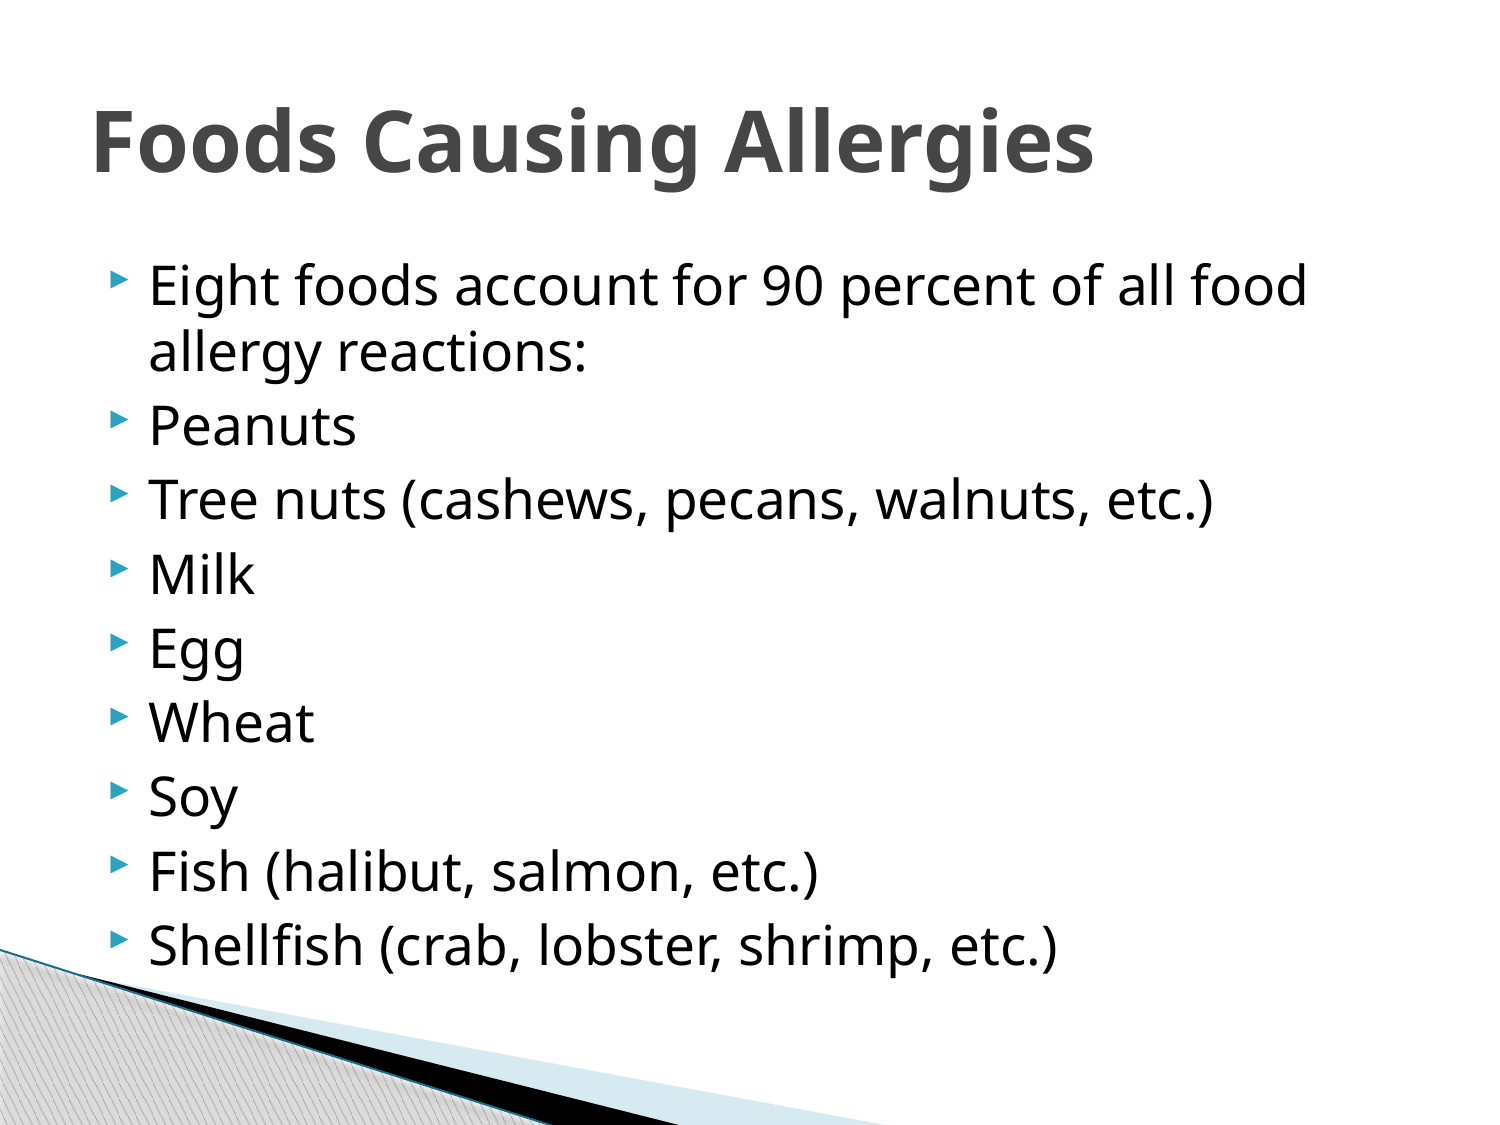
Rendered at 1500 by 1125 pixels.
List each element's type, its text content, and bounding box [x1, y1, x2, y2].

list Eight foods account for 90 percent of all food allergy reactions: Peanuts Tree nuts (cashews, pecans, walnuts, etc.) Milk Egg Wheat Soy Fish (halibut, salmon, etc.) Shellfish (crab, lobster, shrimp, etc.) [75, 243, 1425, 986]
title Foods Causing Allergies [75, 45, 1425, 233]
